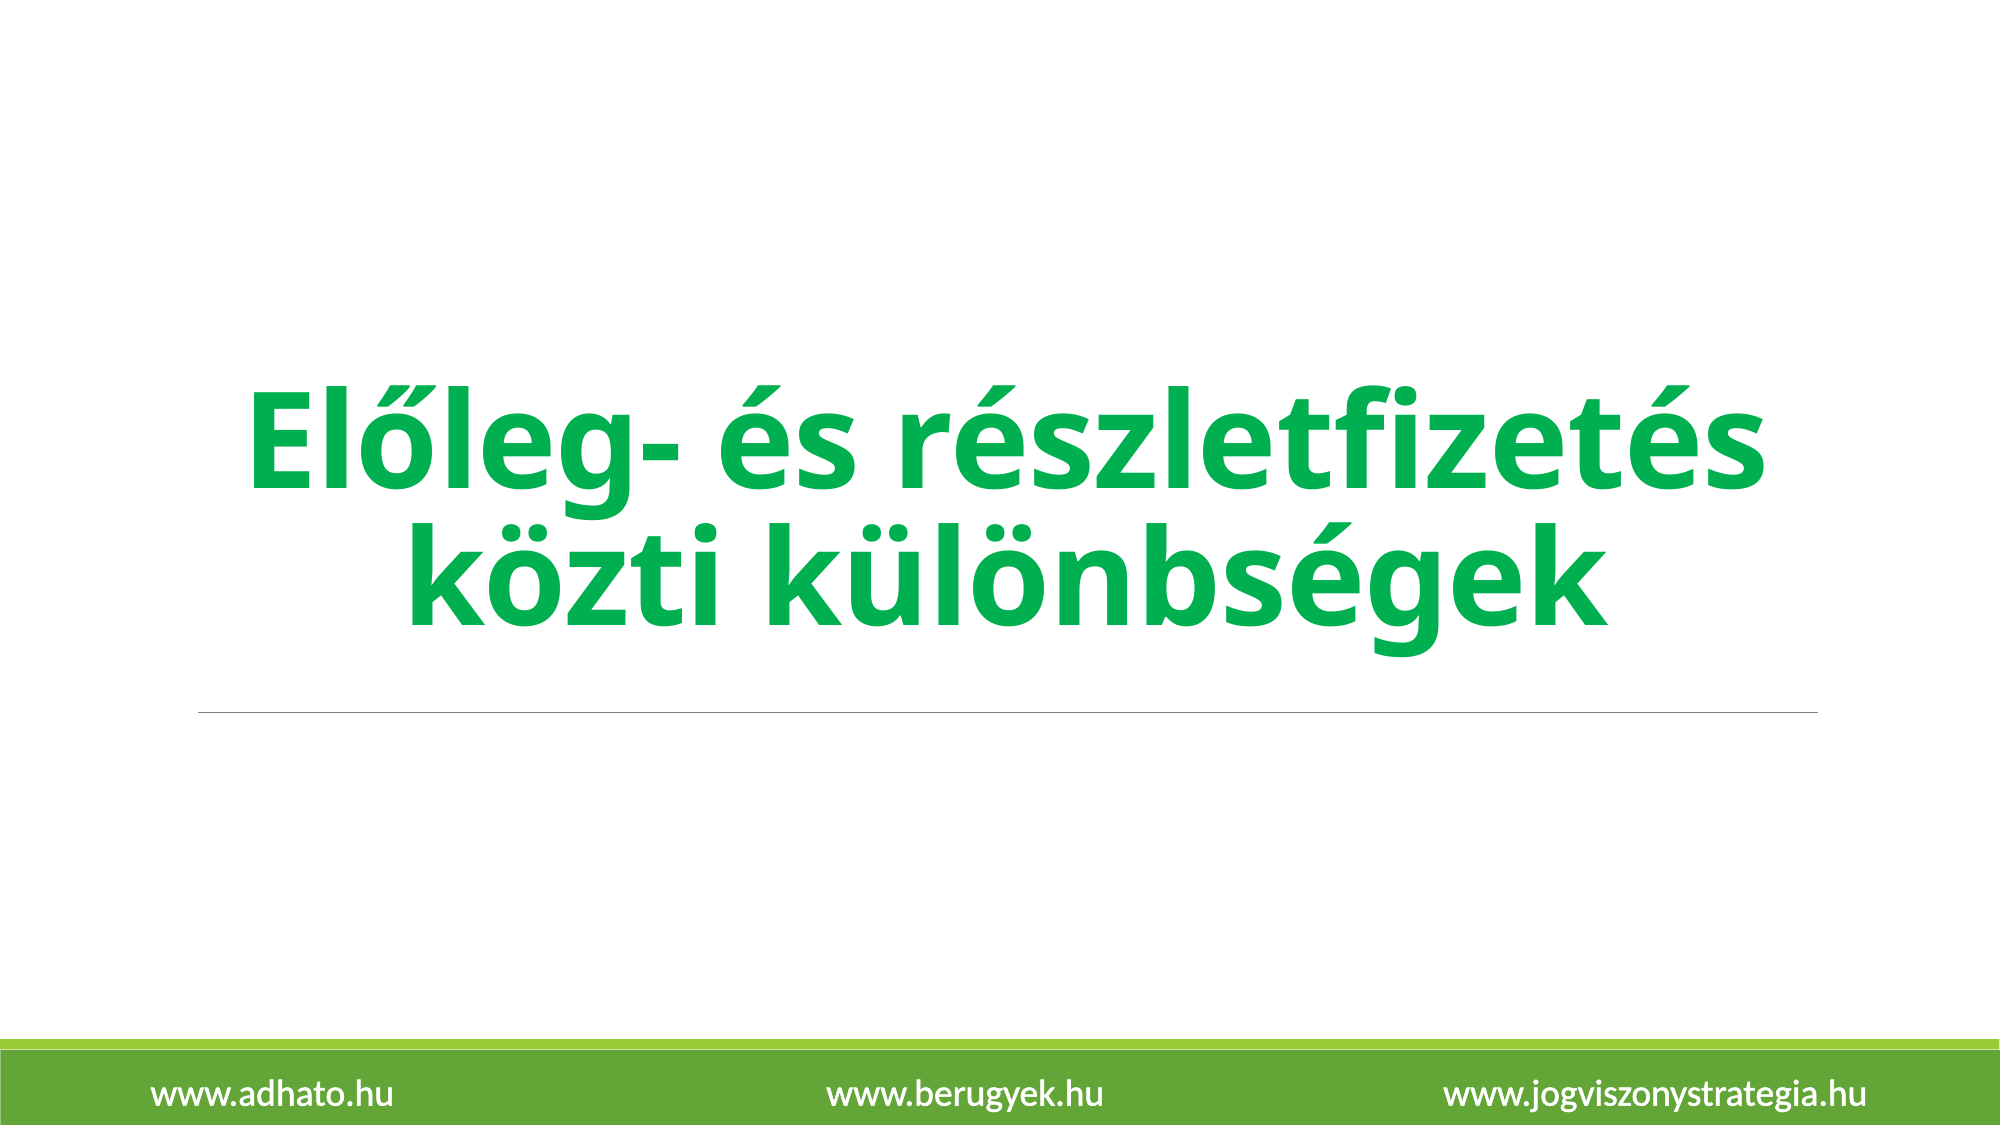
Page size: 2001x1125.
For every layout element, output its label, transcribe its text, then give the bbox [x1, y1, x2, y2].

text_box www.adhato.hu www.berugyek.hu www.jogviszonystrategia.hu [74, 1055, 1956, 1125]
title Előleg- és részletfizetés közti különbségek [180, 265, 1831, 661]
